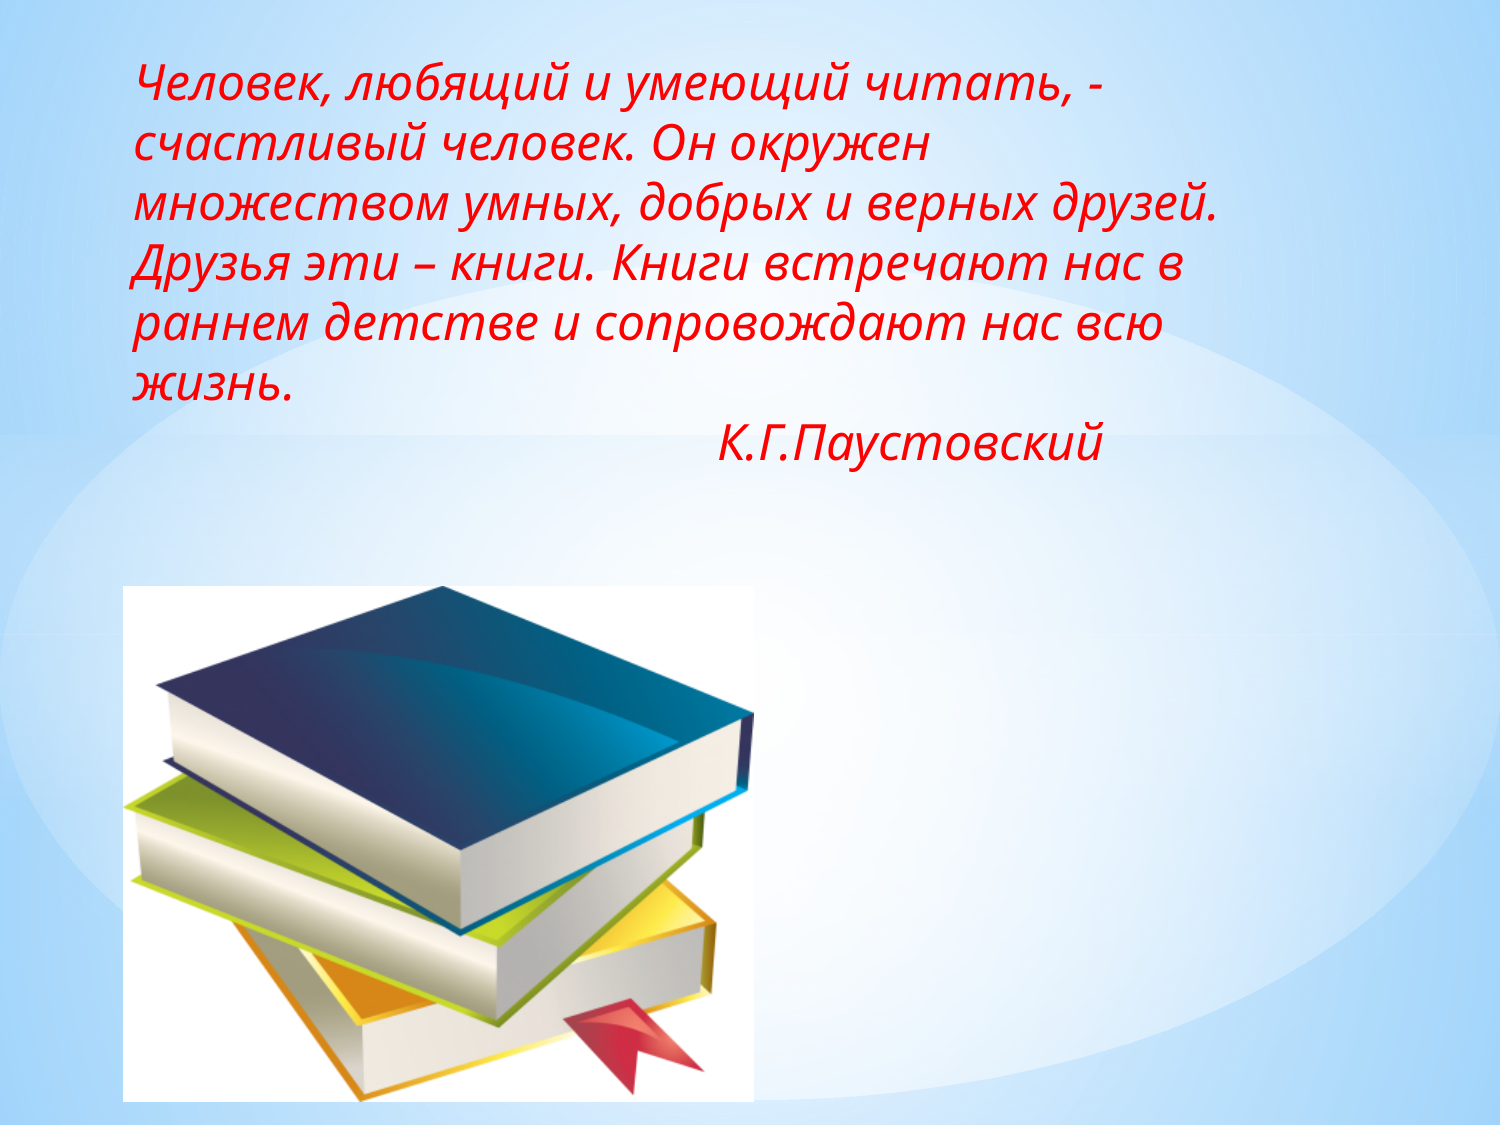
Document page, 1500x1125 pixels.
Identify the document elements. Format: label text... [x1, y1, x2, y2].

title Человек, любящий и умеющий читать, - счастливый человек. Он окружен множеством умных, добрых и верных друзей. Друзья эти – книги. Книги встречают нас в раннем детстве и сопровождают нас всю жизнь. К.Г.Паустовский [88, 42, 1266, 516]
picture [123, 585, 754, 1102]
